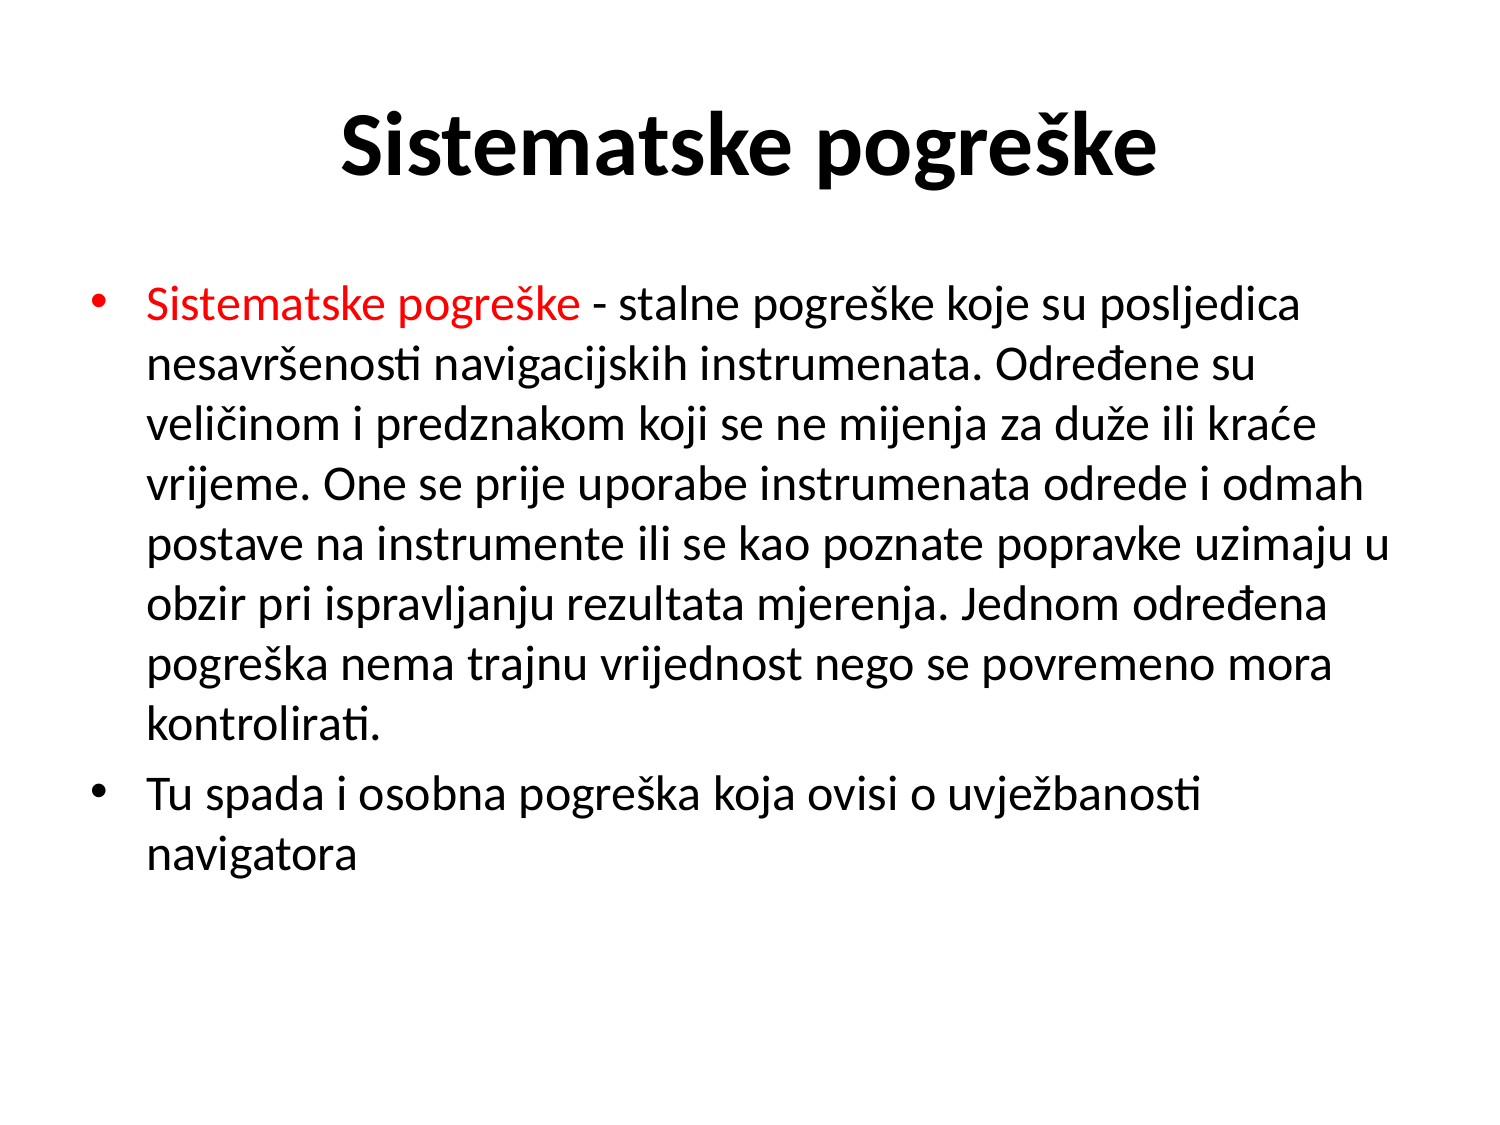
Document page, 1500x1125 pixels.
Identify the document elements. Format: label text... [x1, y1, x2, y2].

list Sistematske pogreške - stalne pogreške koje su posljedica nesavršenosti navigacijskih instrumenata. Određene su veličinom i predznakom koji se ne mijenja za duže ili kraće vrijeme. One se prije uporabe instrumenata odrede i odmah postave na instrumente ili se kao poznate popravke uzimaju u obzir pri ispravljanju rezultata mjerenja. Jednom određena pogreška nema trajnu vrijednost nego se povremeno mora kontrolirati. Tu spada i osobna pogreška koja ovisi o uvježbanosti navigatora [75, 262, 1425, 1005]
title Sistematske pogreške [75, 45, 1425, 233]
